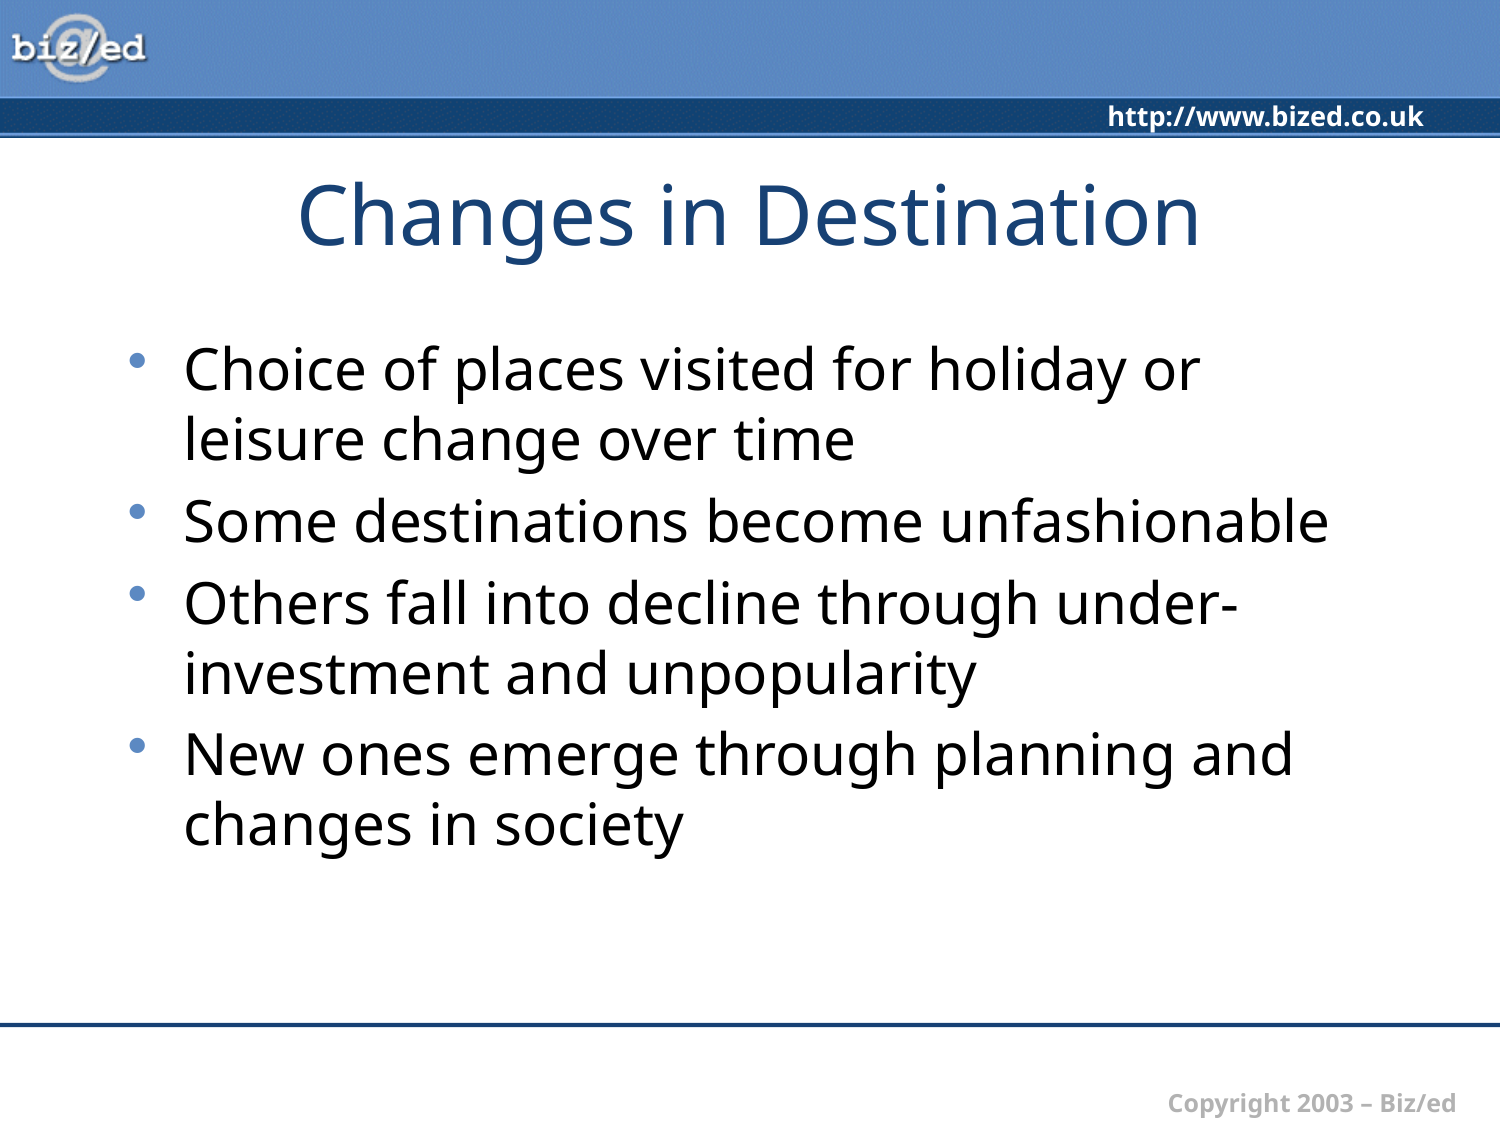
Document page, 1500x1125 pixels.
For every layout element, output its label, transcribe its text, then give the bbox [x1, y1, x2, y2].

picture [0, 0, 1500, 138]
title Changes in Destination [112, 149, 1388, 276]
list Choice of places visited for holiday or leisure change over time Some destinations become unfashionable Others fall into decline through under-investment and unpopularity New ones emerge through planning and changes in society [112, 324, 1388, 1001]
